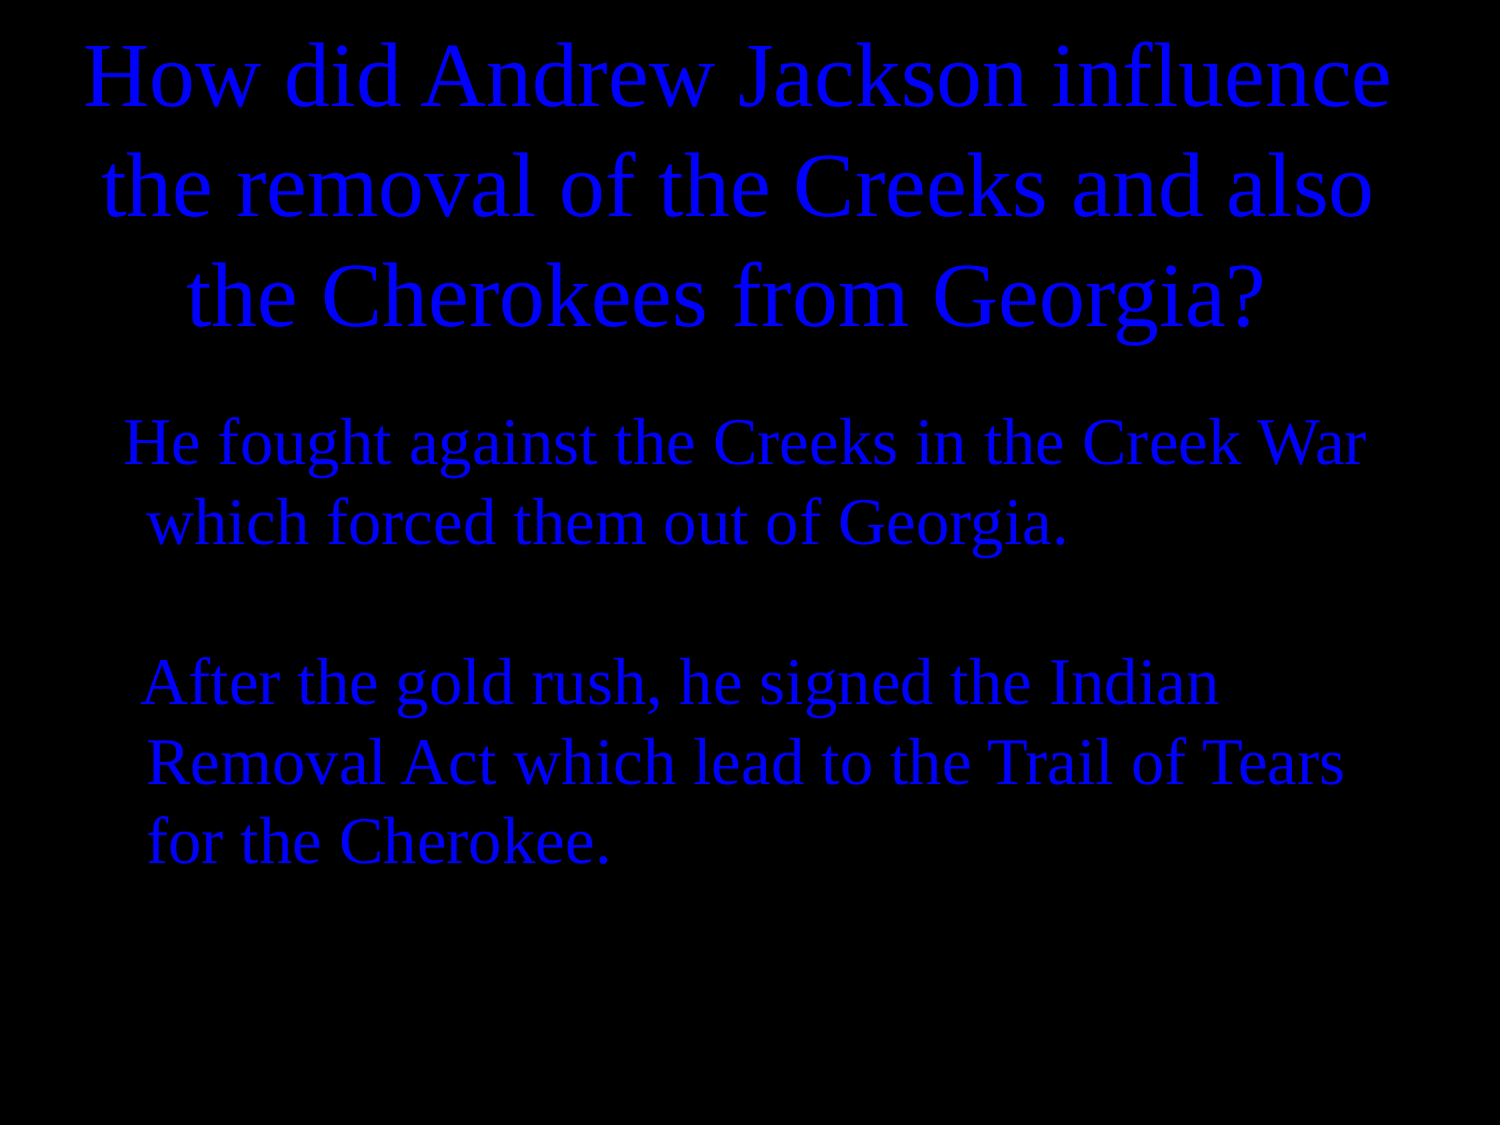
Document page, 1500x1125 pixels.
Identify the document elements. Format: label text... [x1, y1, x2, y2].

list He fought against the Creeks in the Creek War which forced them out of Georgia. After the gold rush, he signed the Indian Removal Act which lead to the Trail of Tears for the Cherokee. [75, 382, 1425, 1125]
title How did Andrew Jackson influence the removal of the Creeks and also the Cherokees from Georgia? [64, 0, 1415, 188]
